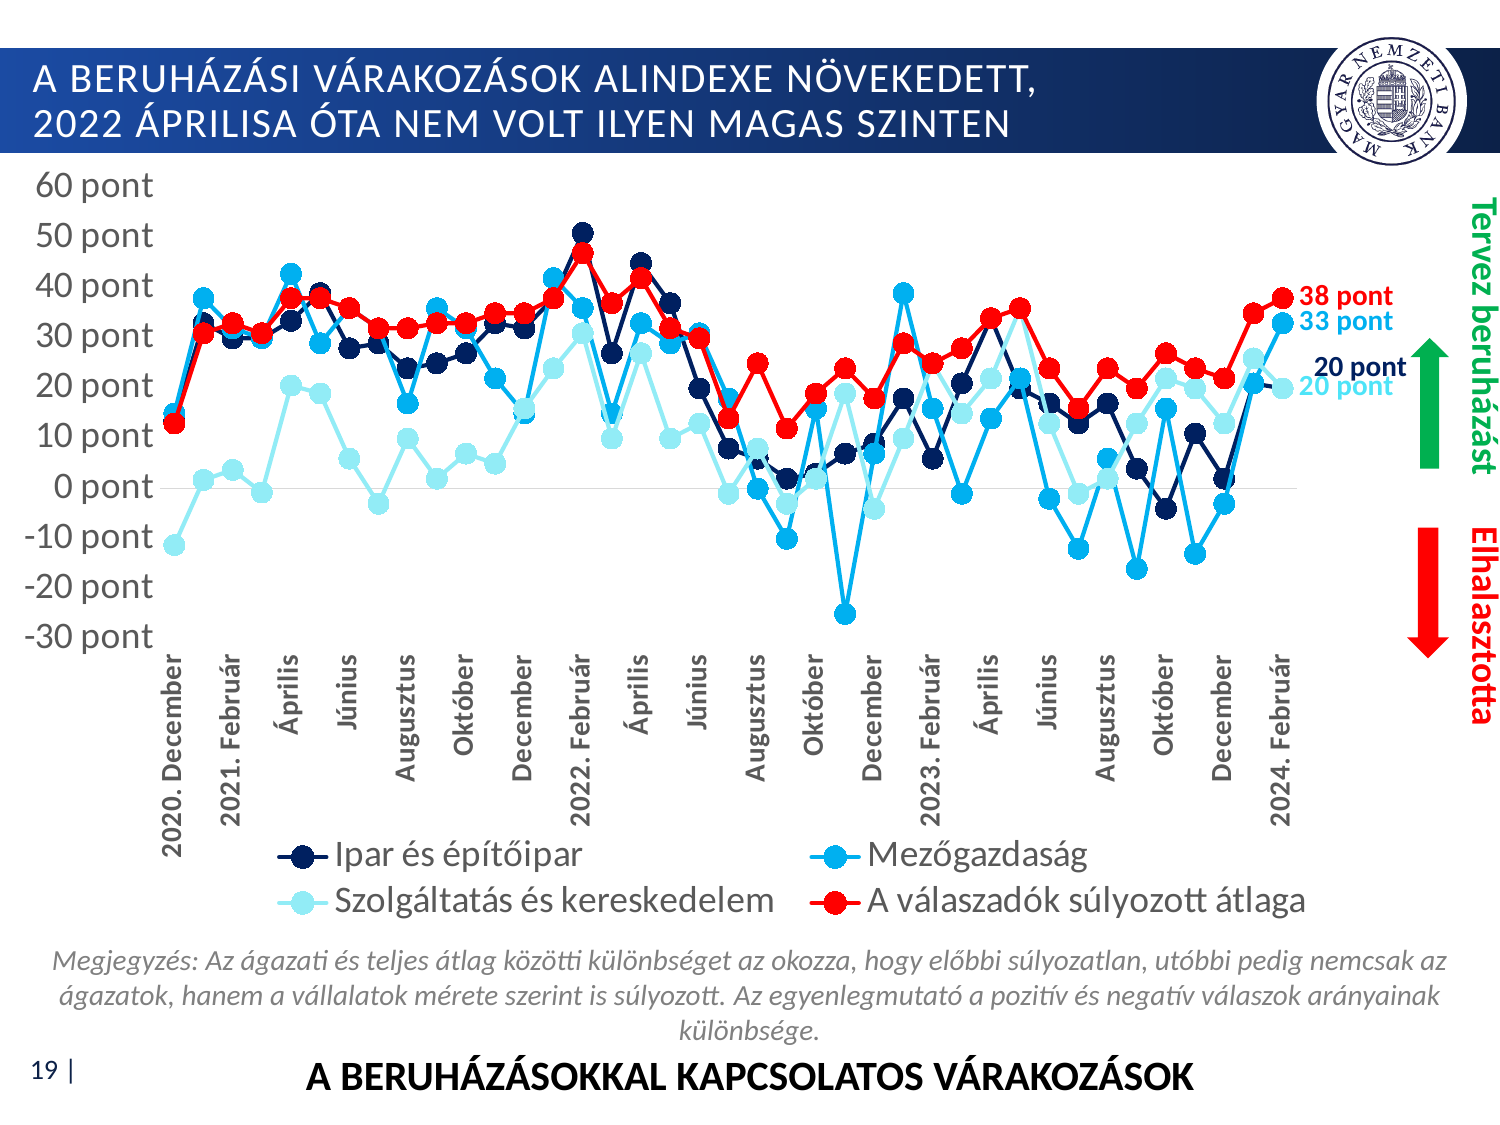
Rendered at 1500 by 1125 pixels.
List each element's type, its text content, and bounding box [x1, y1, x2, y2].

picture [1327, 36, 1457, 151]
text_box A beruházásokkal kapcsolatos várakozások [127, 1054, 1373, 1106]
text_box Megjegyzés: Az ágazati és teljes átlag közötti különbséget az okozza, hogy előbbi súlyozatlan, utóbbi pedig nemcsak az ágazatok, hanem a vállalatok mérete szerint is súlyozott. Az egyenlegmutató a pozitív és negatív válaszok arányainak különbsége. [0, 943, 1500, 1054]
title A beruházási várakozások alindexe növekedett, 2022 áprilisa óta nem volt ilyen magas szinten [17, 50, 1333, 151]
chart [0, 151, 1500, 943]
